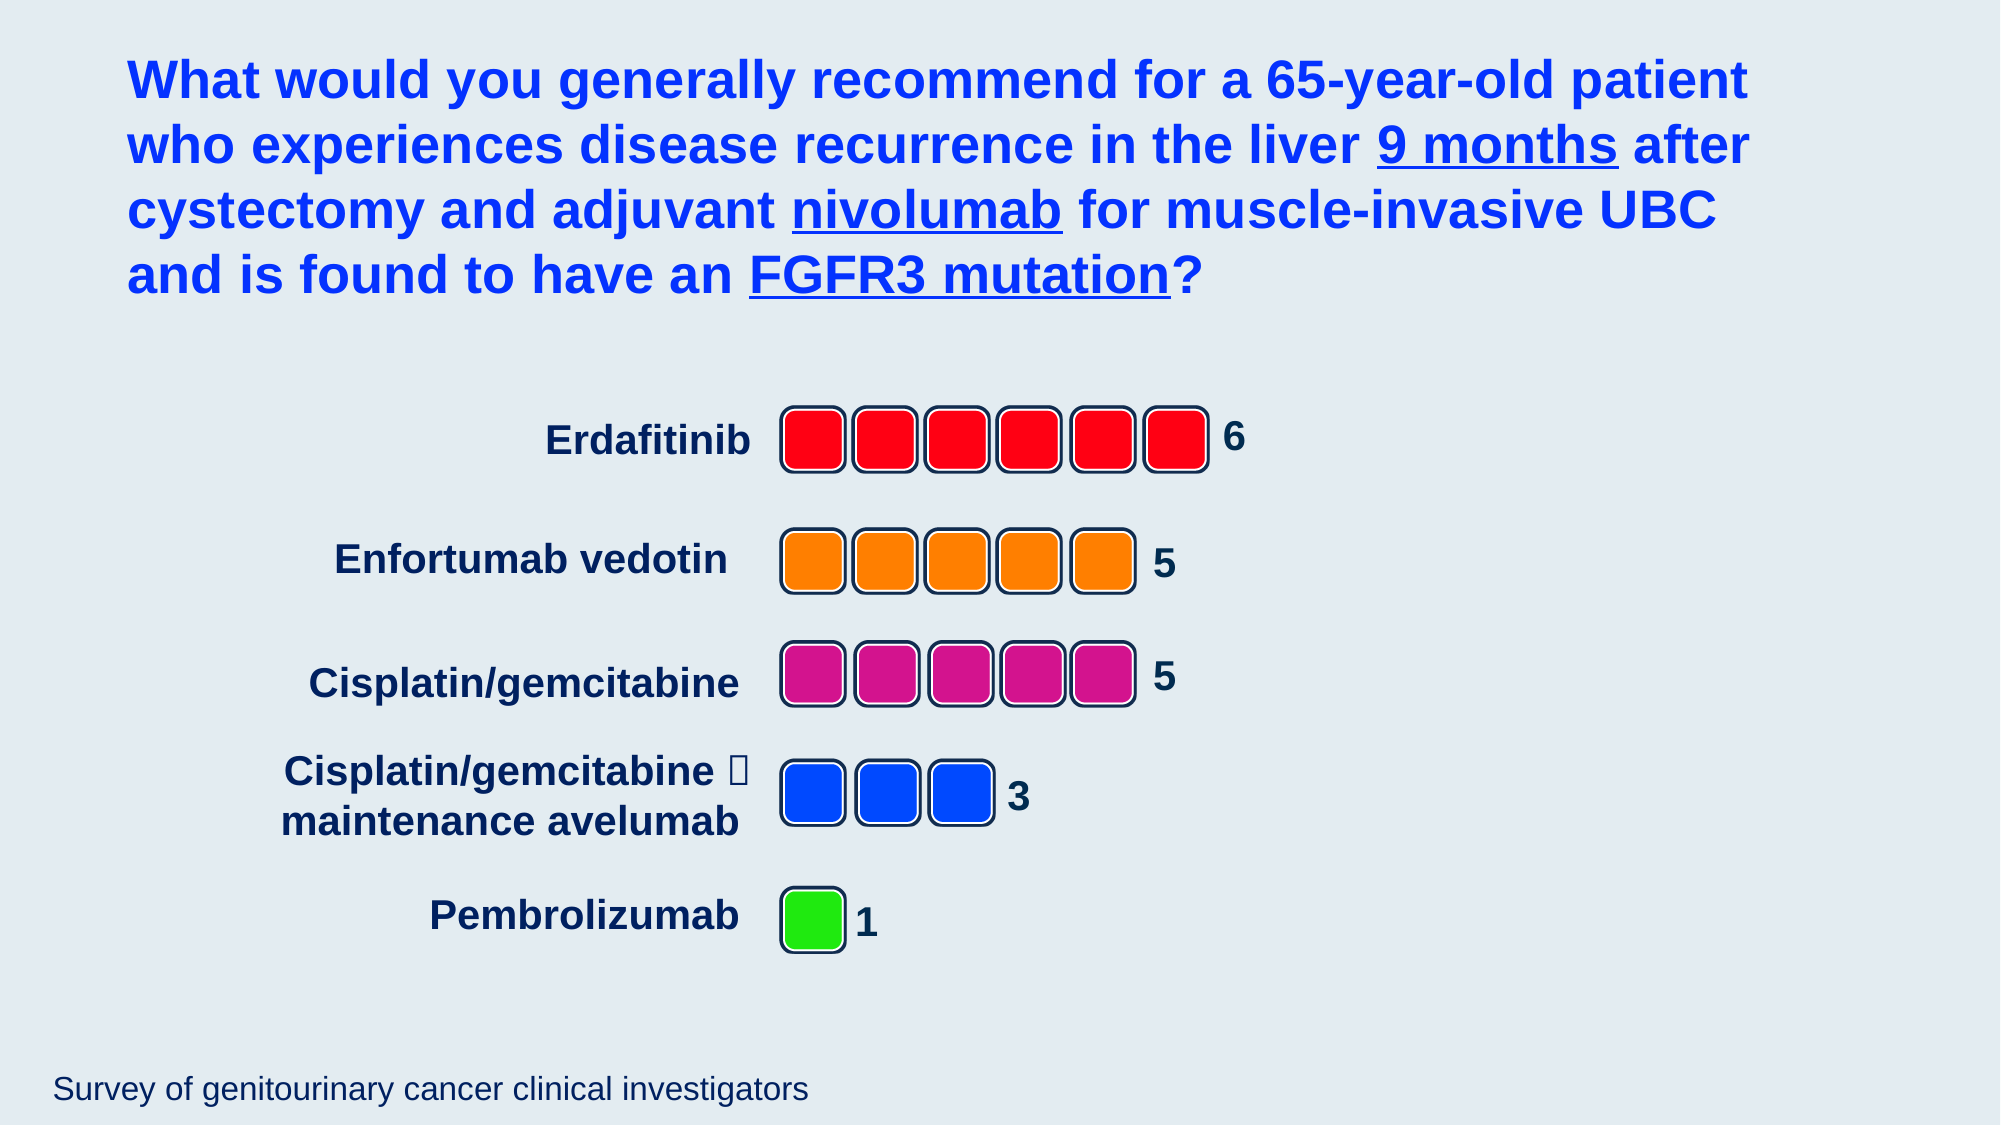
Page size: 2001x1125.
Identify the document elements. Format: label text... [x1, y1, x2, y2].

picture [0, 0, 2001, 1125]
text_box 3 [1007, 760, 1075, 828]
text_box 6 [1222, 399, 1291, 468]
text_box Enfortumab vedotin [110, 528, 752, 586]
text_box Erdafitinib [112, 409, 752, 467]
text_box 5 [1153, 527, 1221, 595]
title What would you generally recommend for a 65-year-old patient who experiences disease recurrence in the liver 9 months after cystectomy and adjuvant nivolumab for muscle-invasive UBC and is found to have an FGFR3 mutation? [112, 44, 1775, 304]
text_box Cisplatin/gemcitabine  maintenance avelumab [22, 760, 752, 828]
text_box 1 [855, 885, 923, 954]
text_box Pembrolizumab [85, 879, 752, 947]
text_box 5 [1153, 639, 1221, 708]
text_box Cisplatin/gemcitabine [60, 647, 752, 715]
text_box Survey of genitourinary cancer clinical investigators [37, 1060, 1038, 1115]
